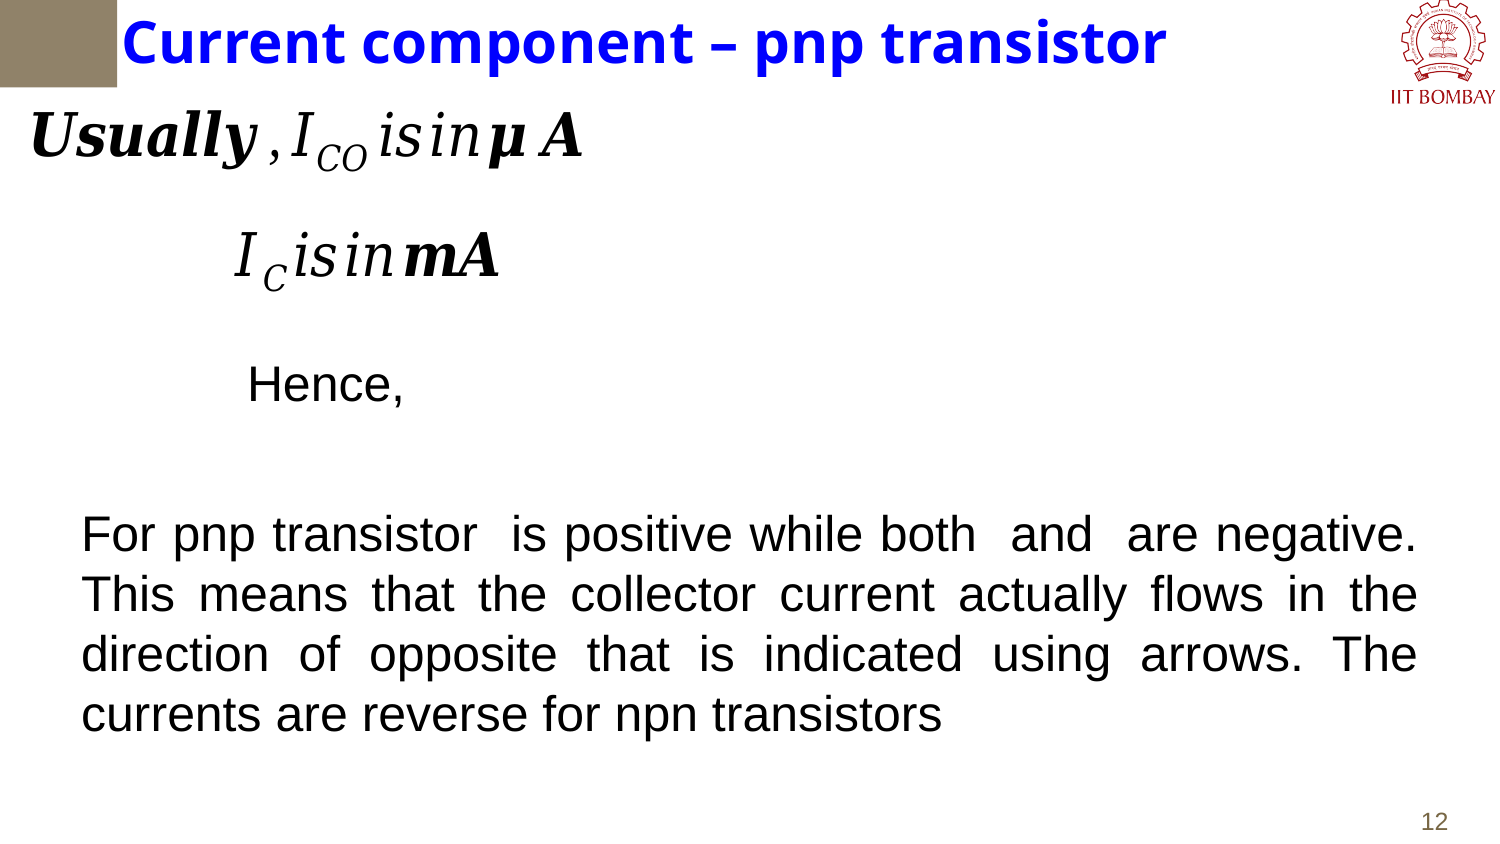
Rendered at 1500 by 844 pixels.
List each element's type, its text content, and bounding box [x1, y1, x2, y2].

text_box [0, 0, 118, 88]
text_box 12 [1406, 798, 1500, 843]
text_box Current component – pnp transistor [118, 0, 1184, 83]
picture [1390, 0, 1496, 104]
